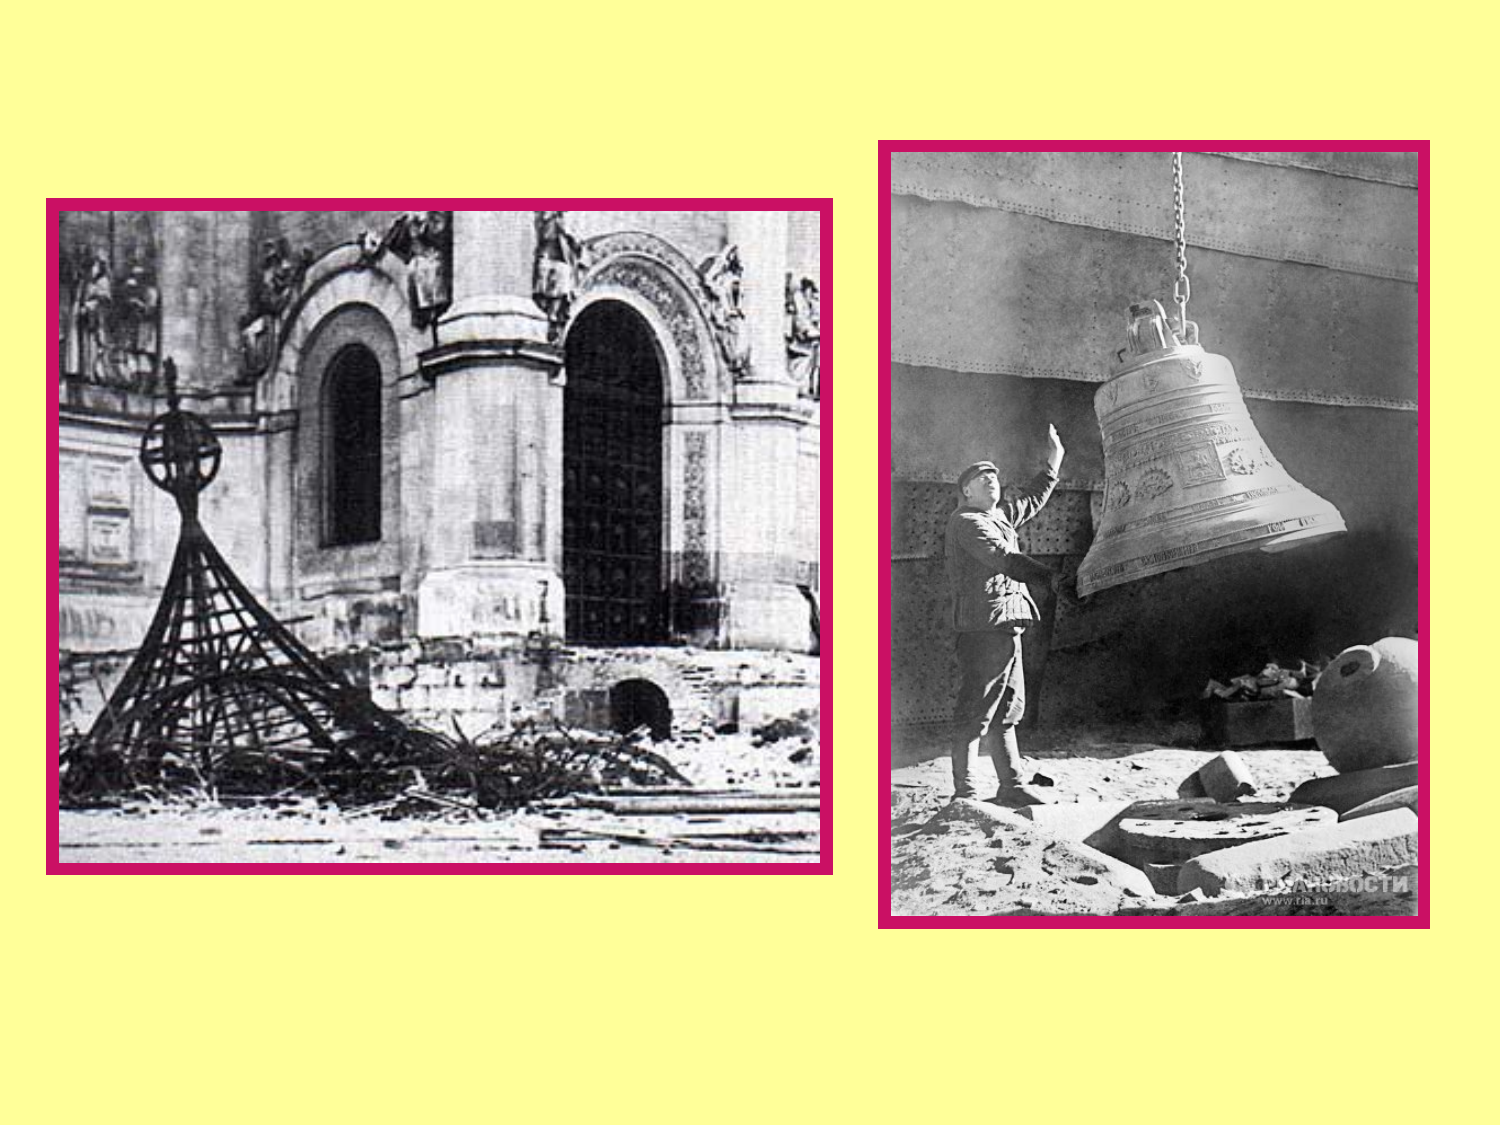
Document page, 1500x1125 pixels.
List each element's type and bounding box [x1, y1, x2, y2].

picture [58, 210, 821, 864]
picture [890, 152, 1419, 917]
